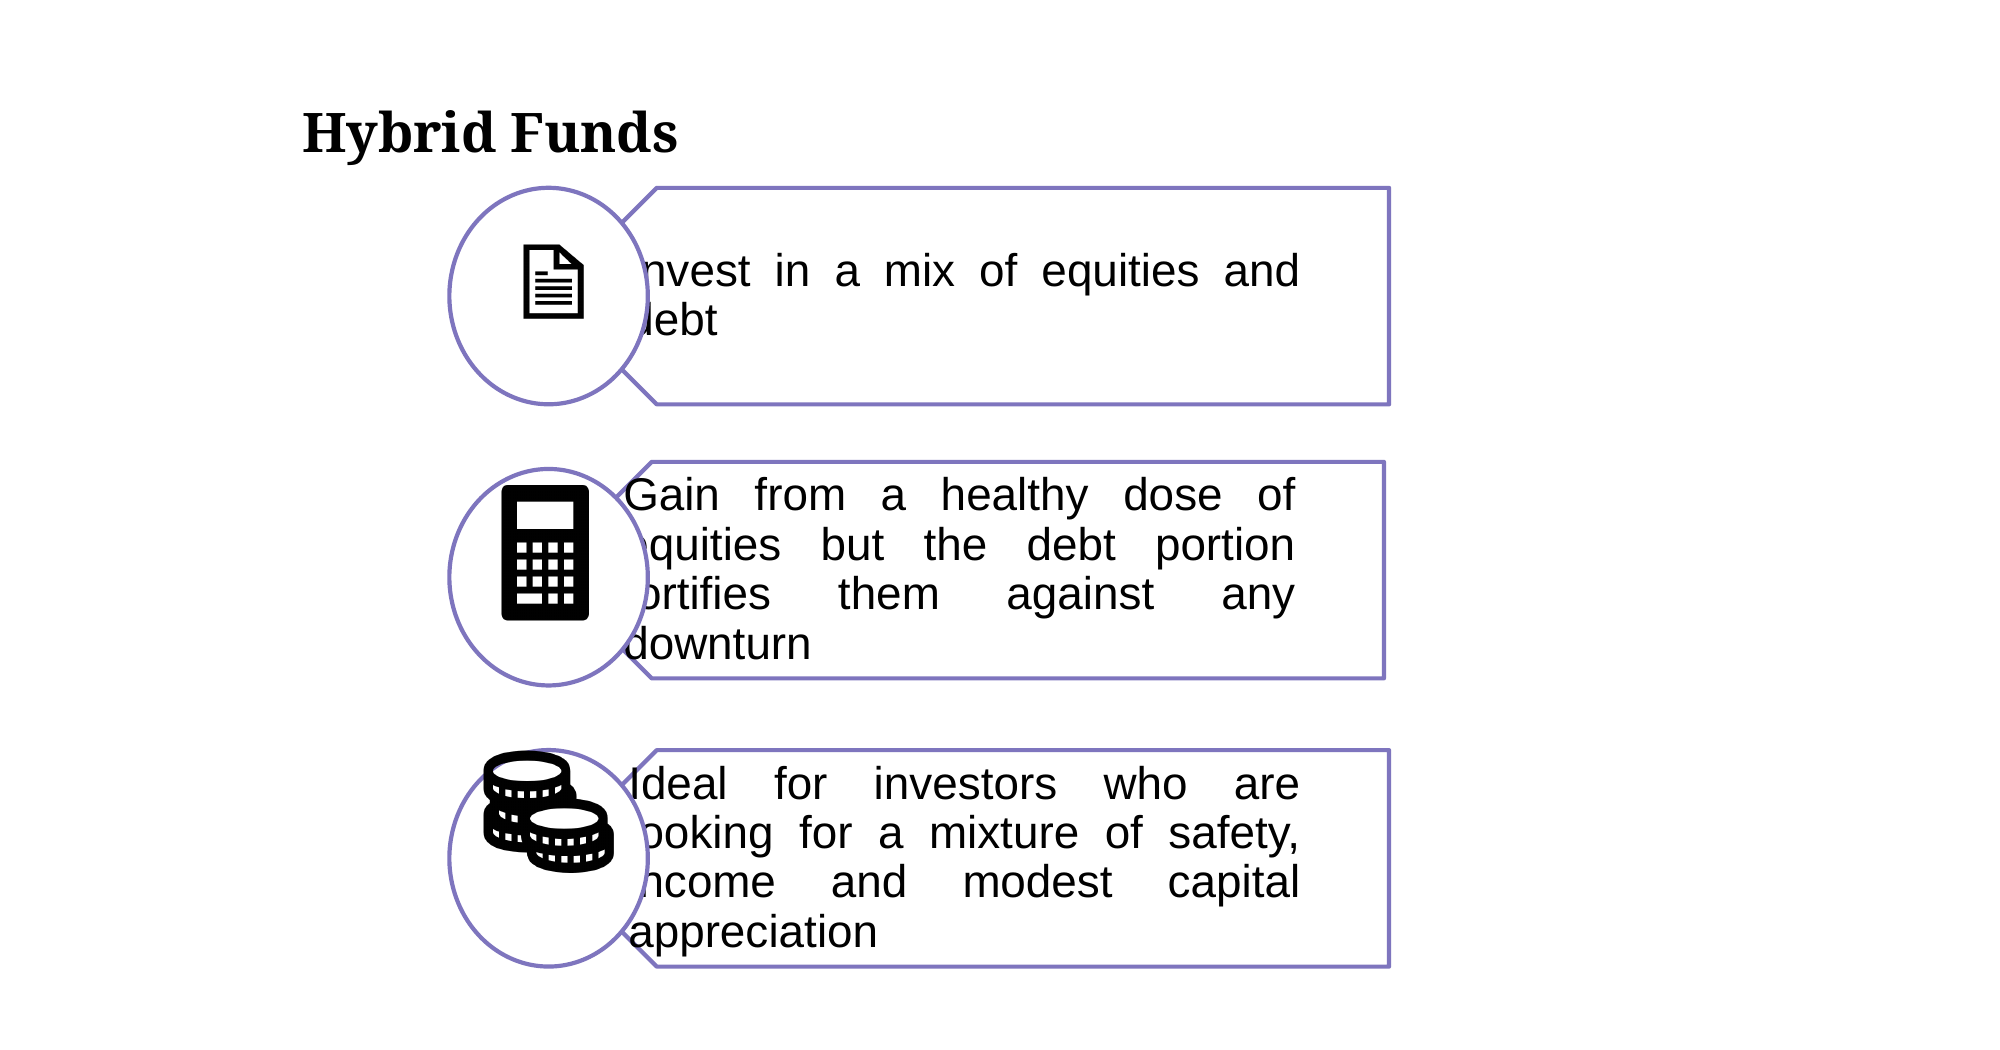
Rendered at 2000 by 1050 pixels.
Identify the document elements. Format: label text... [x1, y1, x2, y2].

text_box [286, 187, 1563, 909]
picture [507, 237, 600, 327]
title Hybrid Funds [302, 86, 1792, 175]
